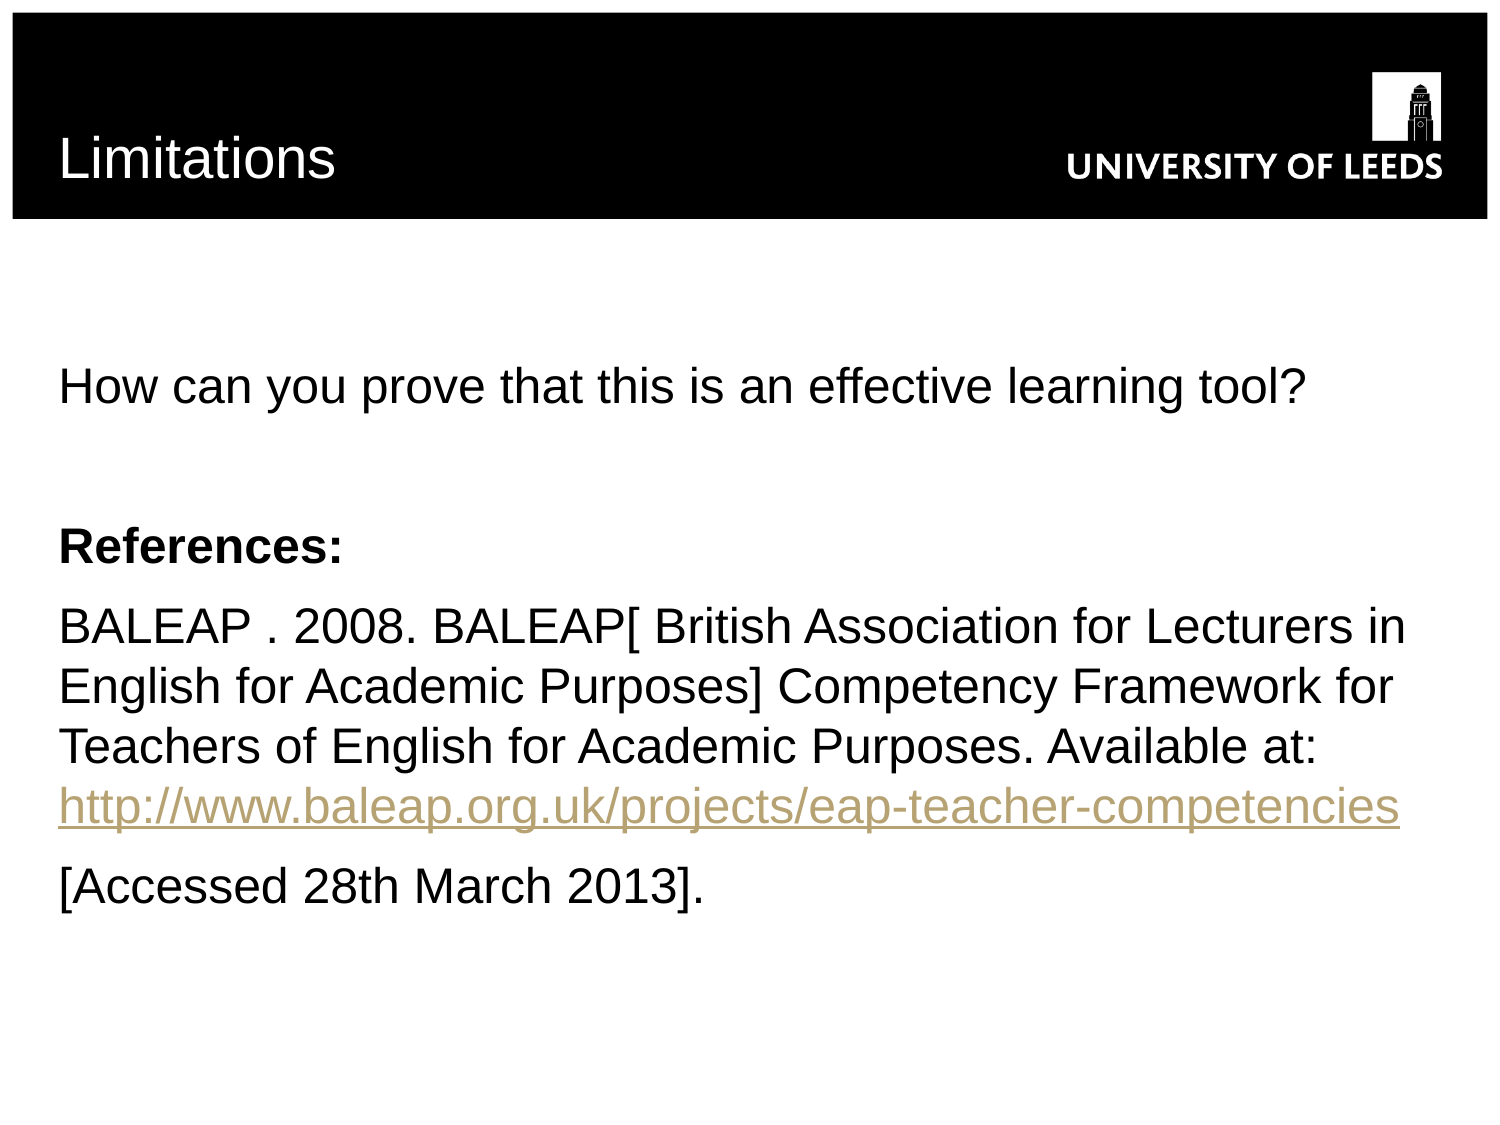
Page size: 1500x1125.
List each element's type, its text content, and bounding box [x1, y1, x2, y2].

picture [1068, 72, 1442, 179]
title Limitations [58, 69, 859, 191]
list How can you prove that this is an effective learning tool? References: BALEAP . 2008. BALEAP[ British Association for Lecturers in English for Academic Purposes] Competency Framework for Teachers of English for Academic Purposes. Available at: http://www.baleap.org.uk/projects/eap-teacher-competencies [Accessed 28th March 2013]. [58, 273, 1442, 987]
